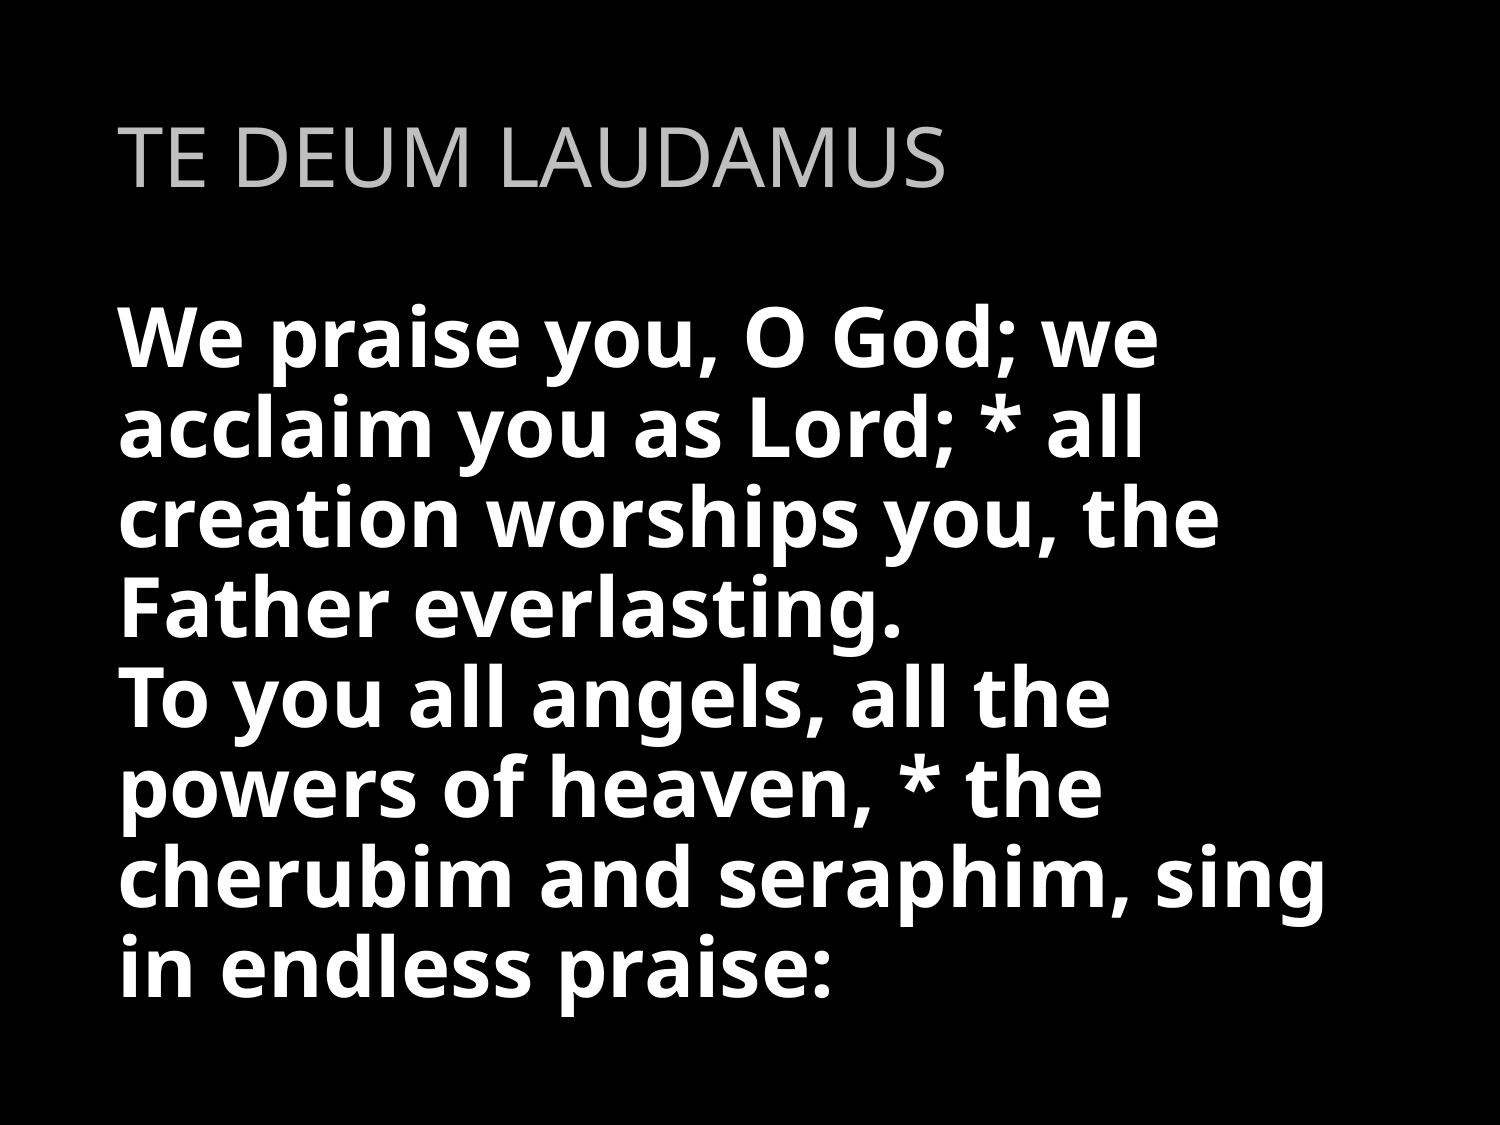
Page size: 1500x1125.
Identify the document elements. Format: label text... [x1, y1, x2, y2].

title TE DEUM LAUDAMUS We praise you, O God; we acclaim you as Lord; * all creation worships you, the Father everlasting. To you all angels, all the powers of heaven, * the cherubim and seraphim, sing in endless praise: [102, 83, 1397, 1049]
